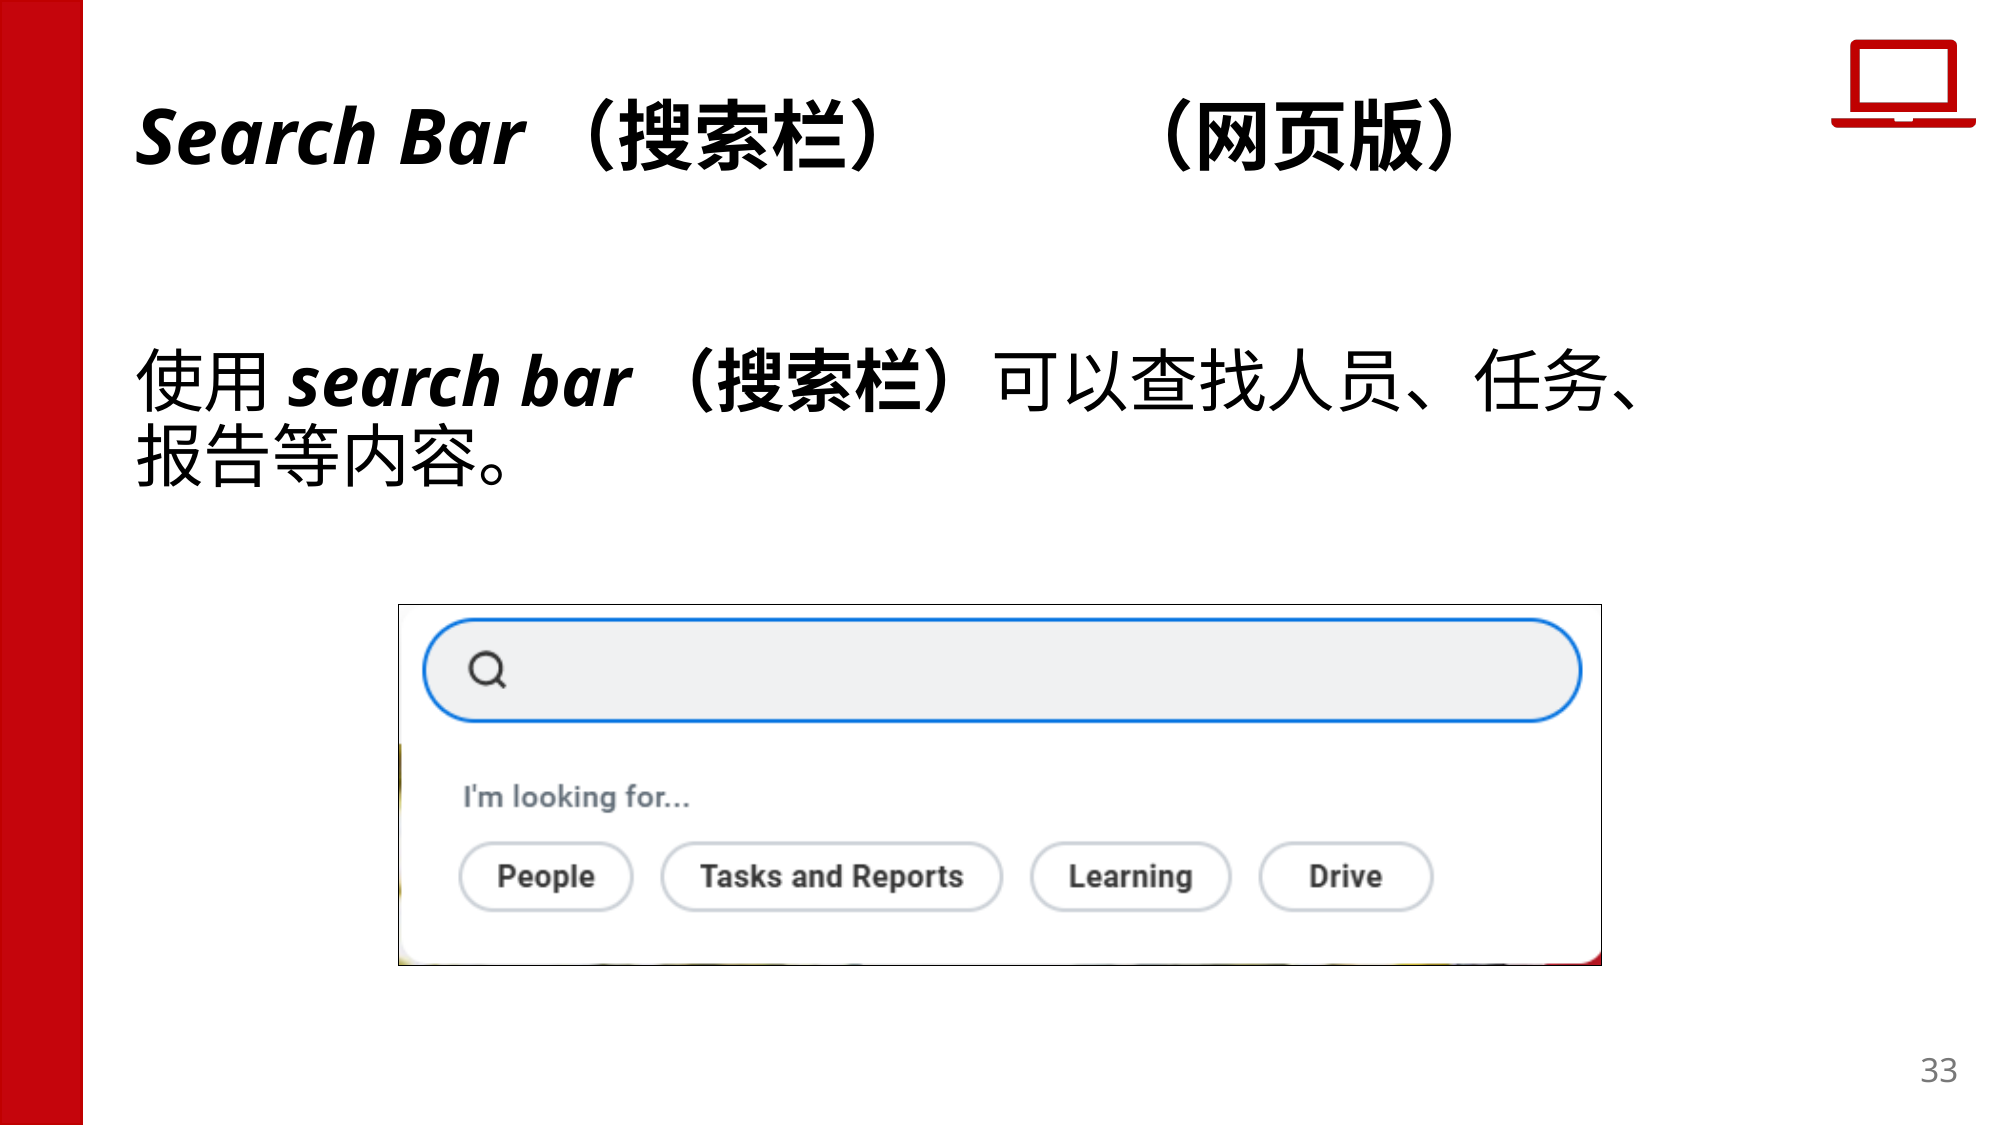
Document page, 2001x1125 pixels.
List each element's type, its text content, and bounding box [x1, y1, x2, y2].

picture [397, 603, 1602, 967]
picture [1828, 7, 1980, 159]
title Search Bar（搜索栏） （网页版） [120, 52, 1588, 227]
slide_number 33 [1523, 1041, 1974, 1102]
list 使用search bar（搜索栏）可以查找人员、任务、报告等内容。 [120, 340, 1746, 929]
